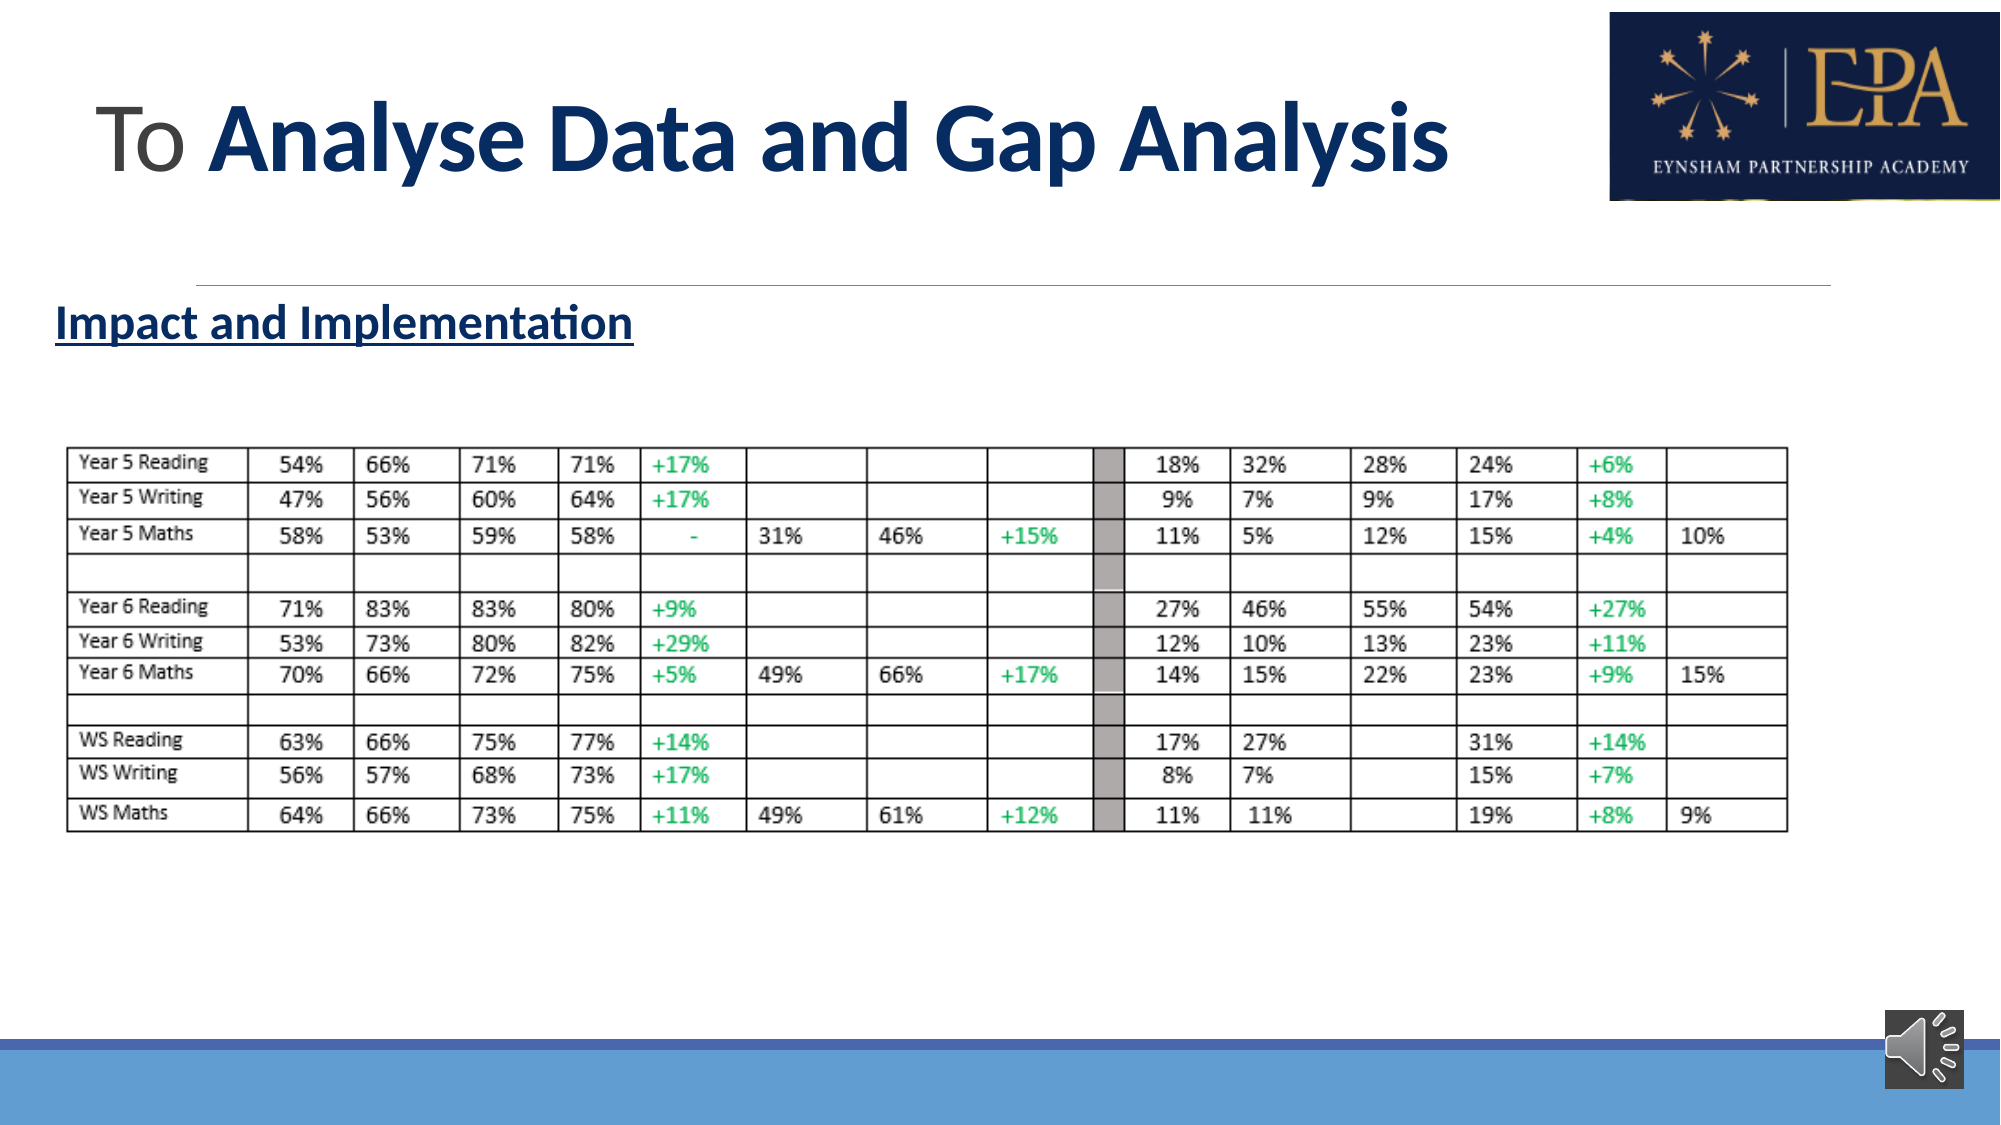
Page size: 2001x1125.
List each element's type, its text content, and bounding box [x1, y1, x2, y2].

picture [1884, 1009, 1966, 1090]
text_box Impact and Implementation [39, 281, 649, 357]
picture [54, 430, 1806, 852]
title To Analyse Data and Gap Analysis [0, 81, 1610, 320]
picture [1609, 12, 2000, 201]
